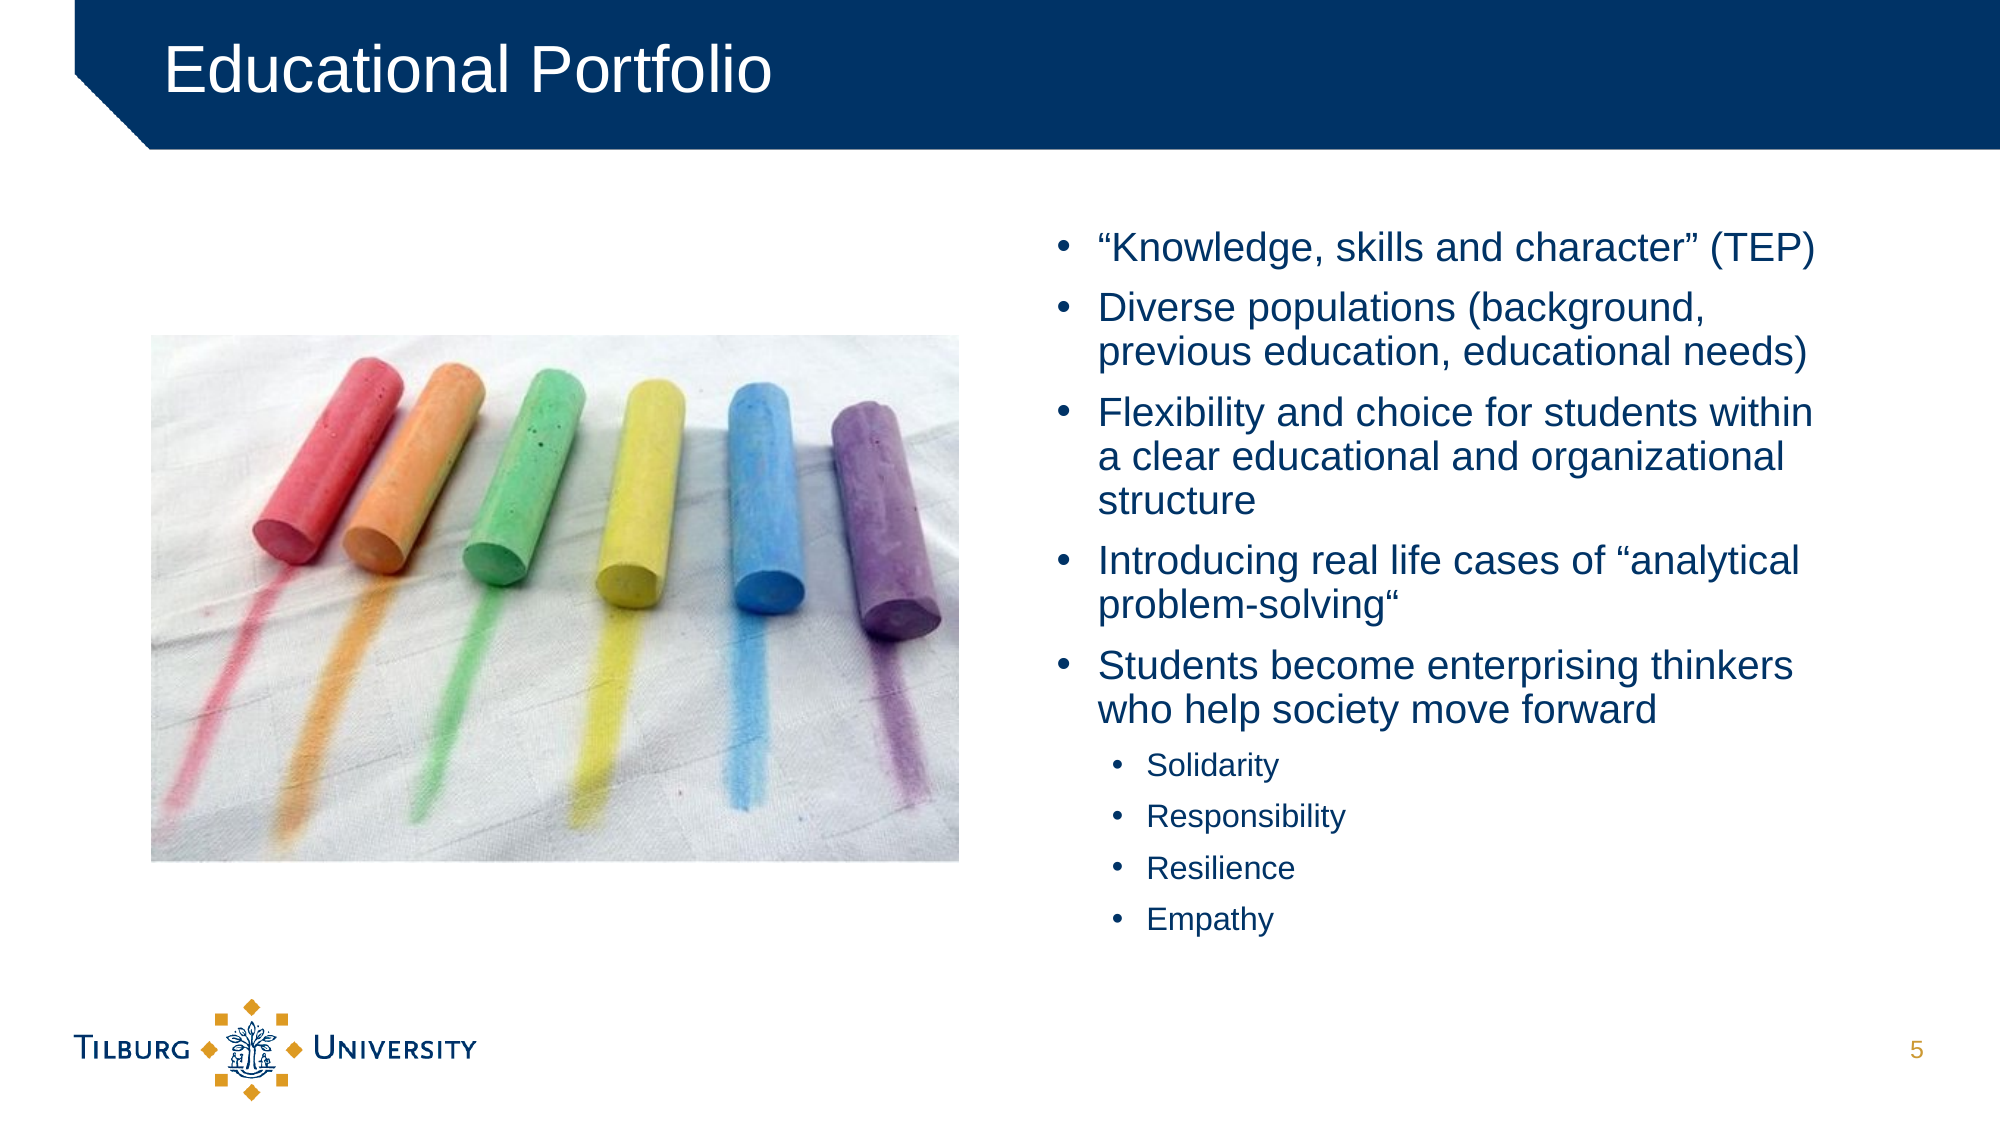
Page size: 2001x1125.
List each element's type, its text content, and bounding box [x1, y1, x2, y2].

list “Knowledge, skills and character” (TEP) Diverse populations (background, previous education, educational needs) Flexibility and choice for students within a clear educational and organizational structure Introducing real life cases of “analytical problem-solving“ Students become enterprising thinkers who help society move forward Solidarity Responsibility Resilience Empathy [1041, 225, 1849, 973]
picture [151, 335, 959, 863]
picture [0, 974, 2001, 1125]
title Educational Portfolio [151, 0, 1849, 142]
picture [74, 0, 2000, 150]
slide_number 5 [1860, 1018, 1925, 1079]
